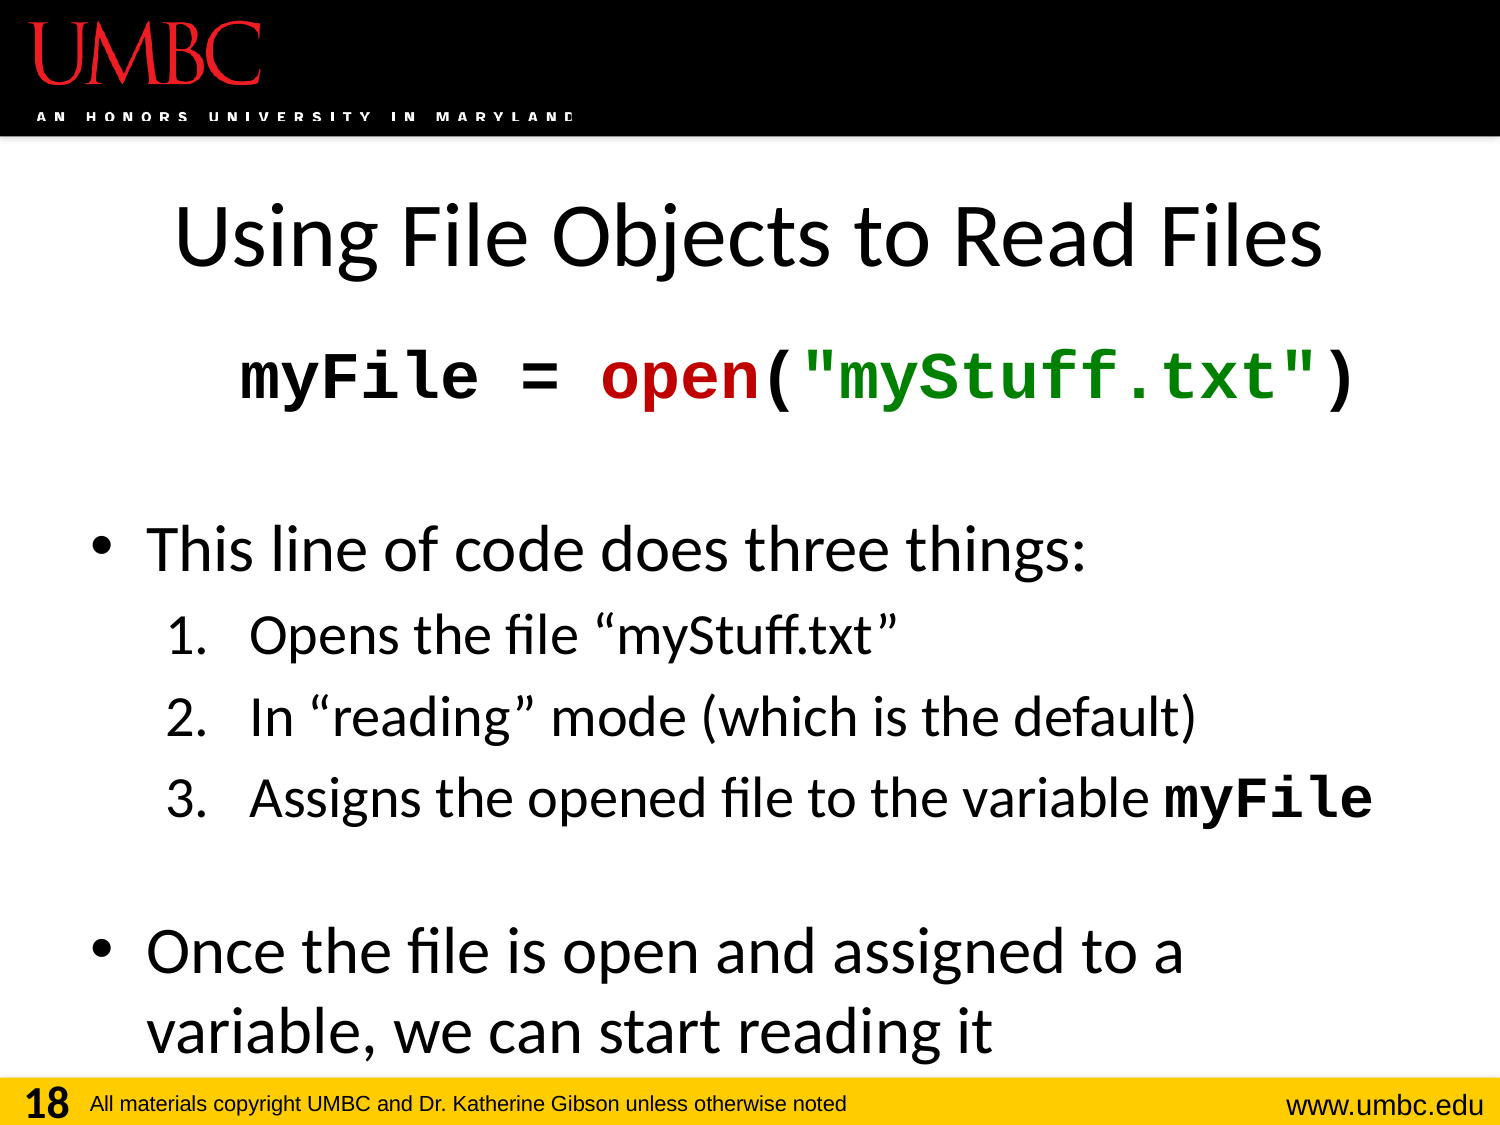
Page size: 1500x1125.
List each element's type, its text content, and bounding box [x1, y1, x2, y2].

title Using File Objects to Read Files [75, 136, 1425, 324]
list myFile = open("myStuff.txt") This line of code does three things: Opens the file “myStuff.txt” In “reading” mode (which is the default) Assigns the opened file to the variable myFile Once the file is open and assigned to a variable, we can start reading it [75, 324, 1425, 1066]
slide_number 18 [0, 1065, 94, 1125]
